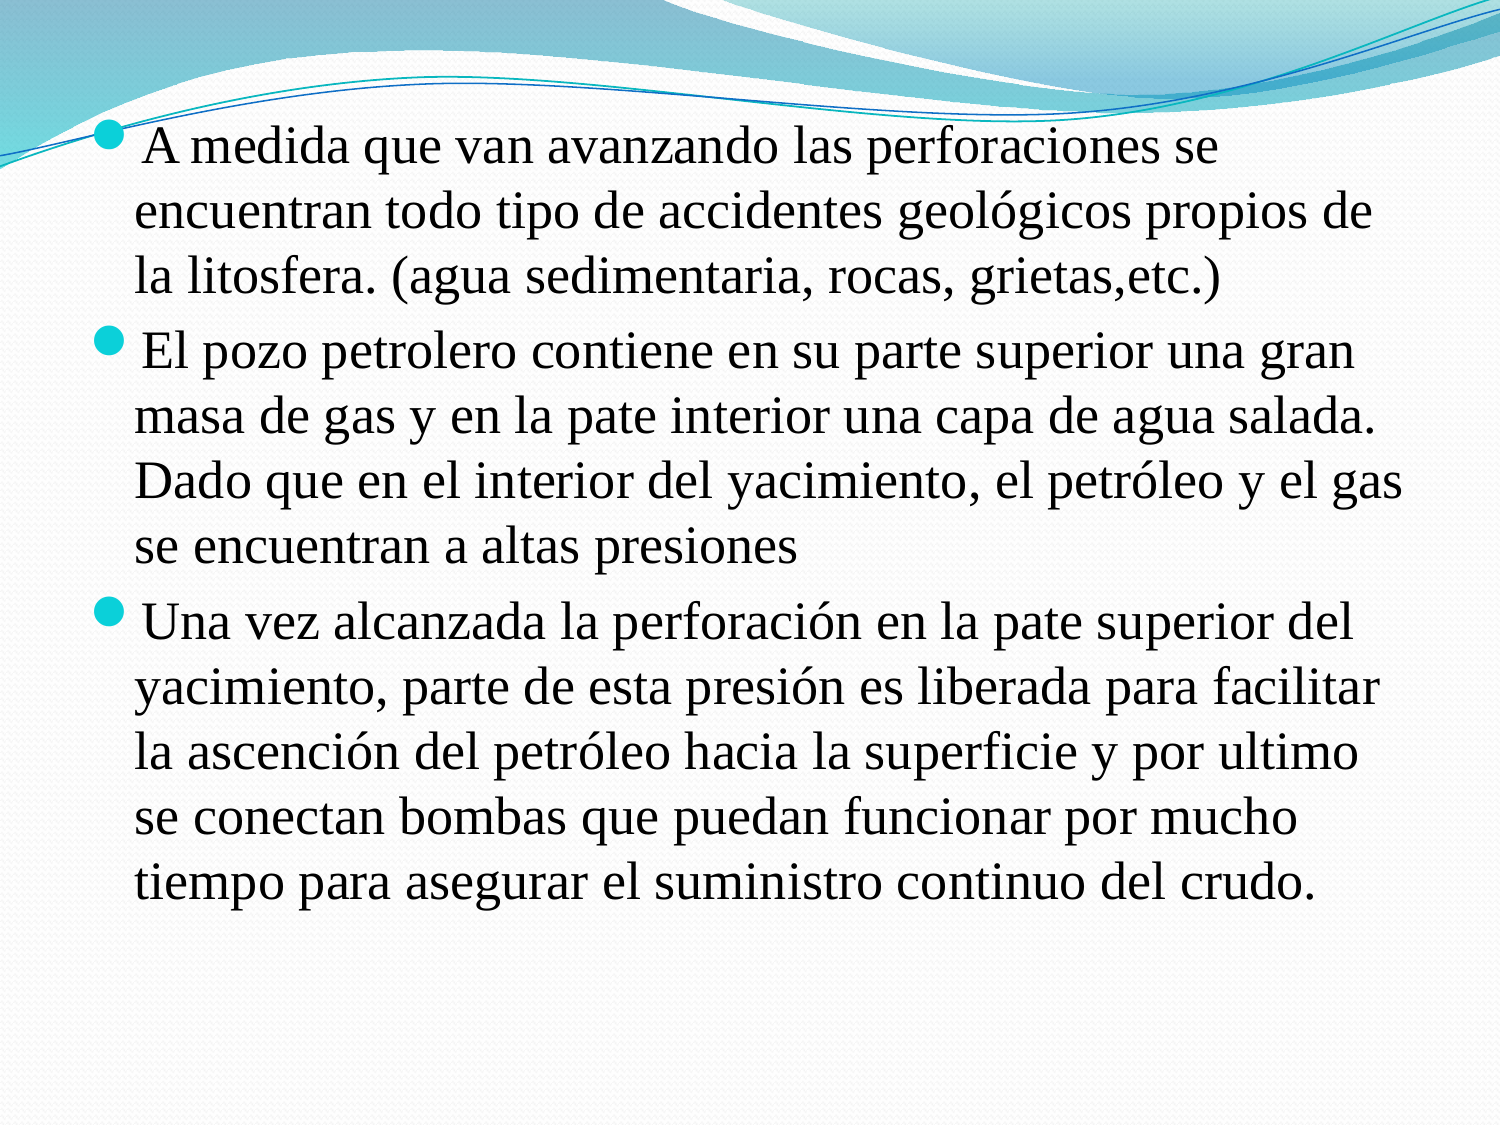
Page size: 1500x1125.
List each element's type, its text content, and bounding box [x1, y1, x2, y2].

list A medida que van avanzando las perforaciones se encuentran todo tipo de accidentes geológicos propios de la litosfera. (agua sedimentaria, rocas, grietas,etc.) El pozo petrolero contiene en su parte superior una gran masa de gas y en la pate interior una capa de agua salada. Dado que en el interior del yacimiento, el petróleo y el gas se encuentran a altas presiones Una vez alcanzada la perforación en la pate superior del yacimiento, parte de esta presión es liberada para facilitar la ascención del petróleo hacia la superficie y por ultimo se conectan bombas que puedan funcionar por mucho tiempo para asegurar el suministro continuo del crudo. [75, 101, 1425, 1038]
